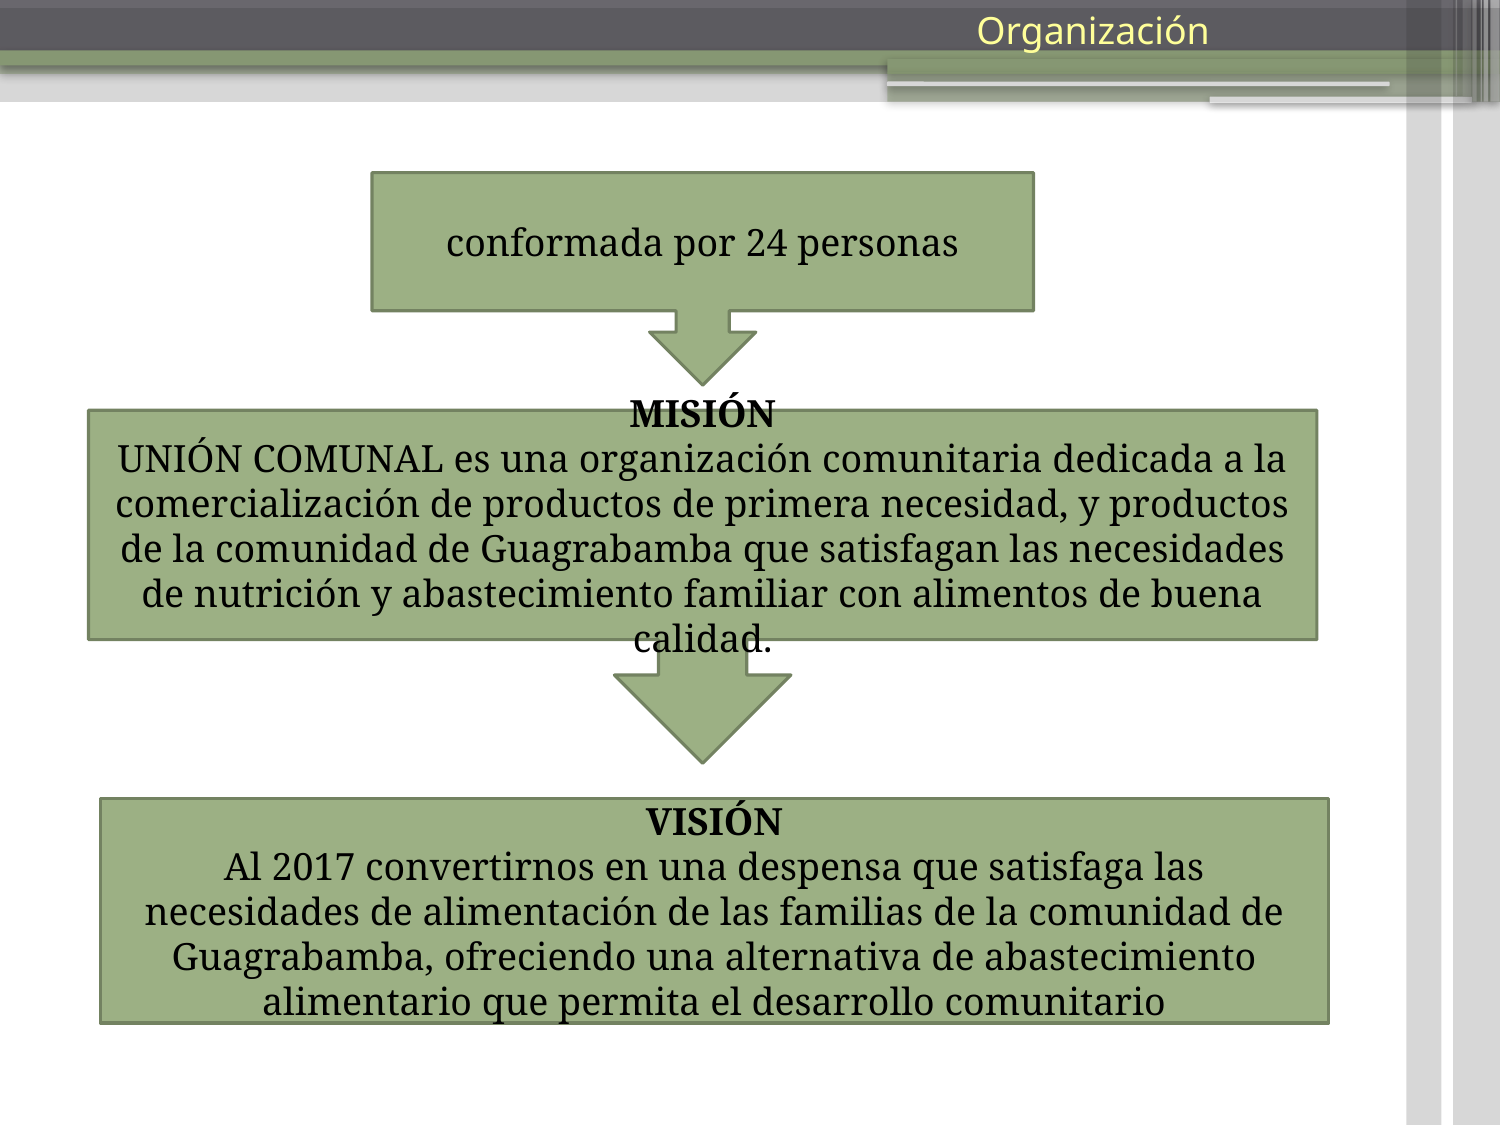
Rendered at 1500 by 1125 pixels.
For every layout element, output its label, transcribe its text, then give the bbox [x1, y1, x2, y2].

text_box [0, 6, 1405, 103]
text_box conformada por 24 personas [370, 171, 1036, 387]
text_box MISIÓN UNIÓN COMUNAL es una organización comunitaria dedicada a la comercialización de productos de primera necesidad, y productos de la comunidad de Guagrabamba que satisfagan las necesidades de nutrición y abastecimiento familiar con alimentos de buena calidad. [86, 408, 1319, 765]
text_box [1443, 6, 1452, 103]
text_box Organización [961, 0, 1225, 60]
text_box VISIÓN Al 2017 convertirnos en una despensa que satisfaga las necesidades de alimentación de las familias de la comunidad de Guagrabamba, ofreciendo una alternativa de abastecimiento alimentario que permita el desarrollo comunitario [99, 797, 1330, 1025]
text_box [1405, 0, 1443, 1125]
text_box [1452, 0, 1500, 1125]
